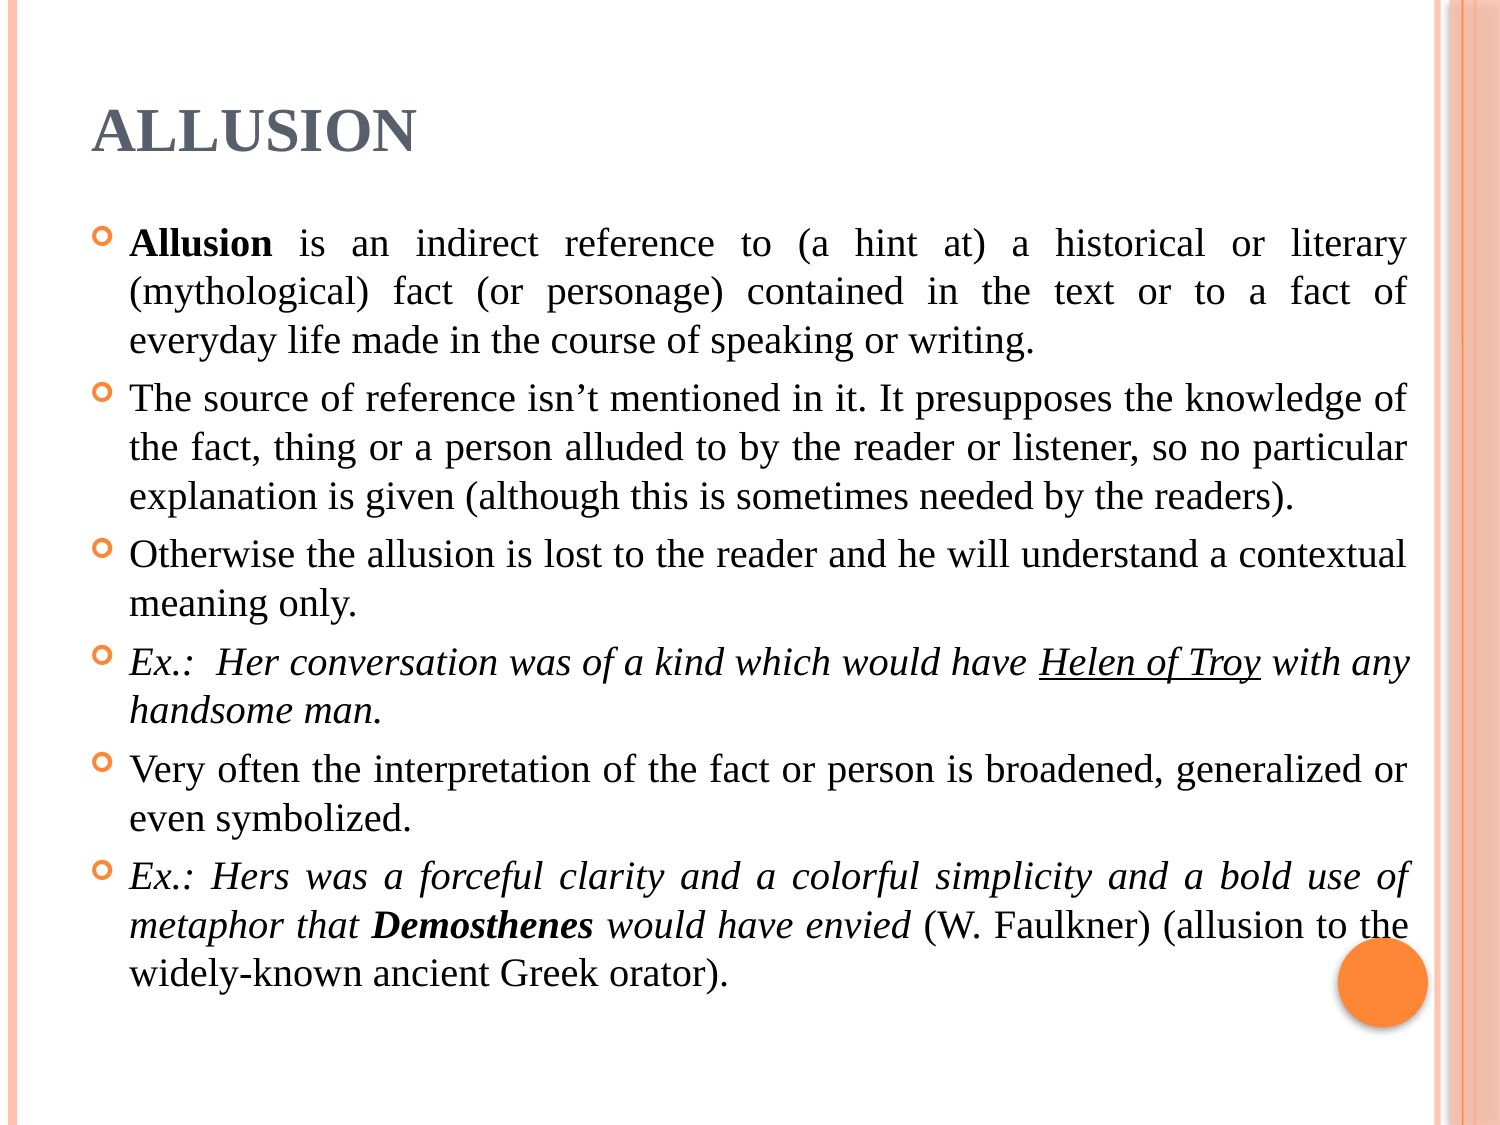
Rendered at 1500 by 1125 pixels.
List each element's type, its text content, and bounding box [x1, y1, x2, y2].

title Allusion [76, 0, 1302, 172]
list Allusion is an indirect reference to (a hint at) a historical or literary (mythological) fact (or personage) contained in the text or to a fact of everyday life made in the course of speaking or writing. The source of reference isn’t mentioned in it. It presupposes the knowledge of the fact, thing or a person alluded to by the reader or listener, so no particular explanation is given (although this is sometimes needed by the readers). Otherwise the allusion is lost to the reader and he will understand a contextual meaning only. Ex.: Her conversation was of a kind which would have Helen of Troy with any handsome man. Very often the interpretation of the fact or person is broadened, generalized or even symbolized. Ex.: Hers was a forceful clarity and a colorful simplicity and a bold use of metaphor that Demosthenes would have envied (W. Faulkner) (allusion to the widely-known ancient Greek orator). [75, 208, 1425, 1059]
